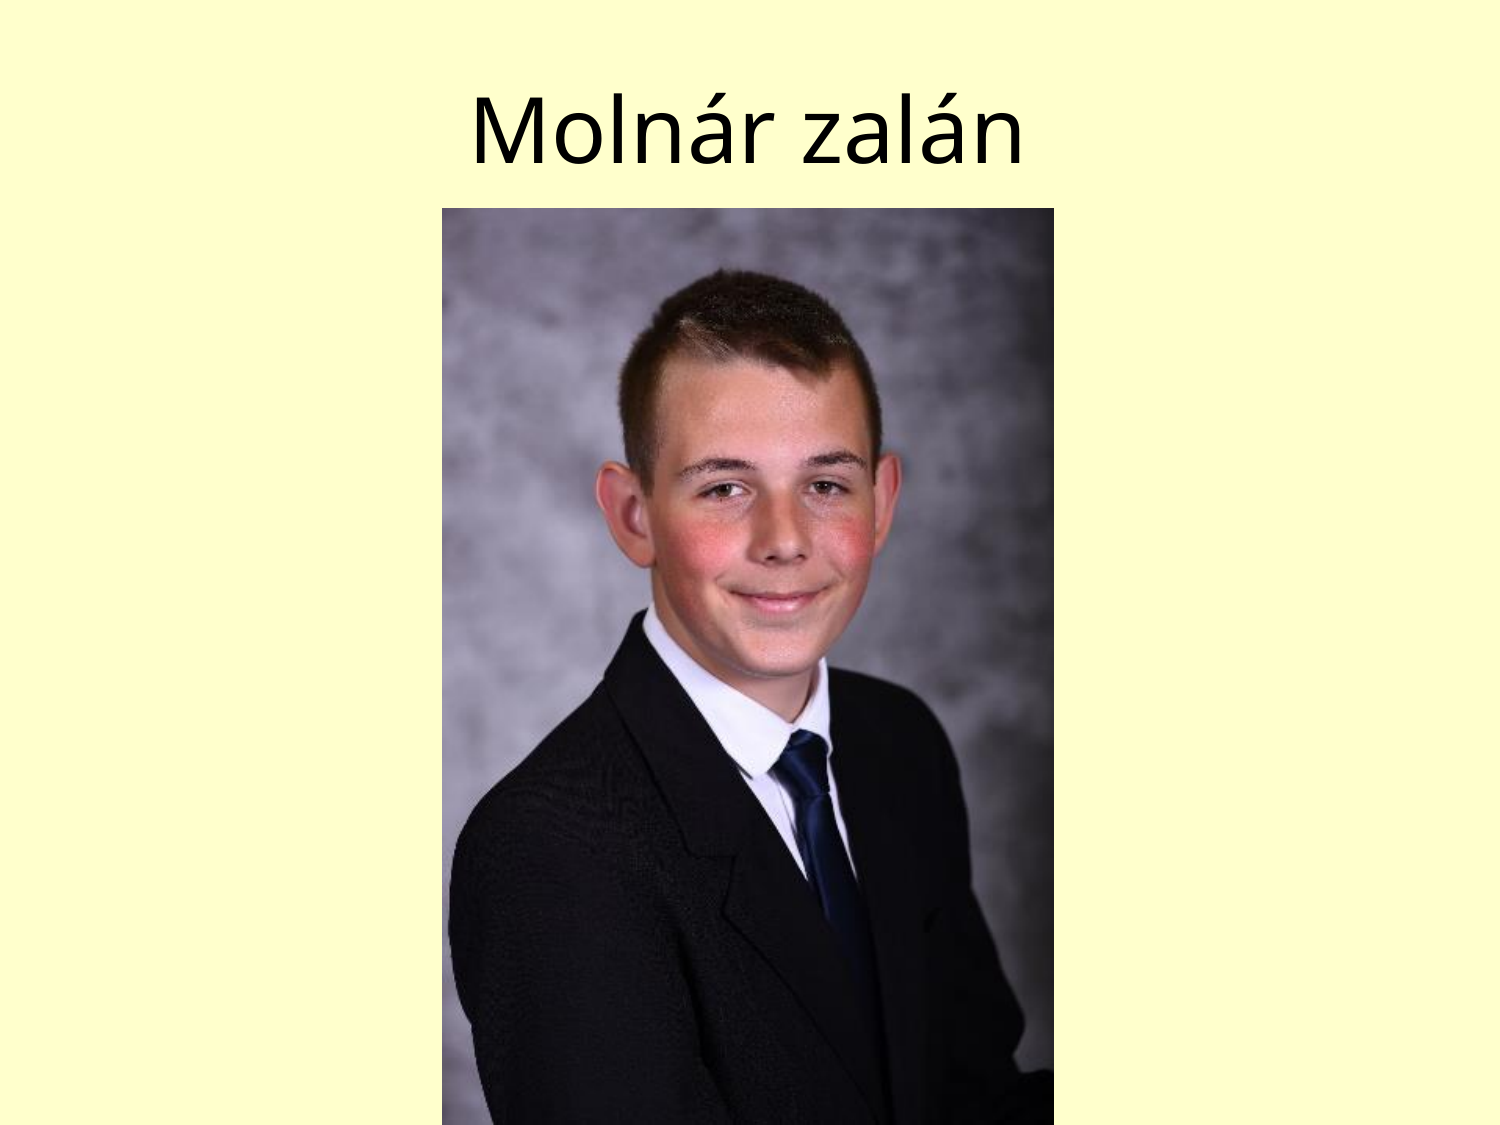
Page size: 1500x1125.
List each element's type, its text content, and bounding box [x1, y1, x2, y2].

picture [441, 208, 1054, 1125]
title Molnár zalán [100, 18, 1395, 236]
